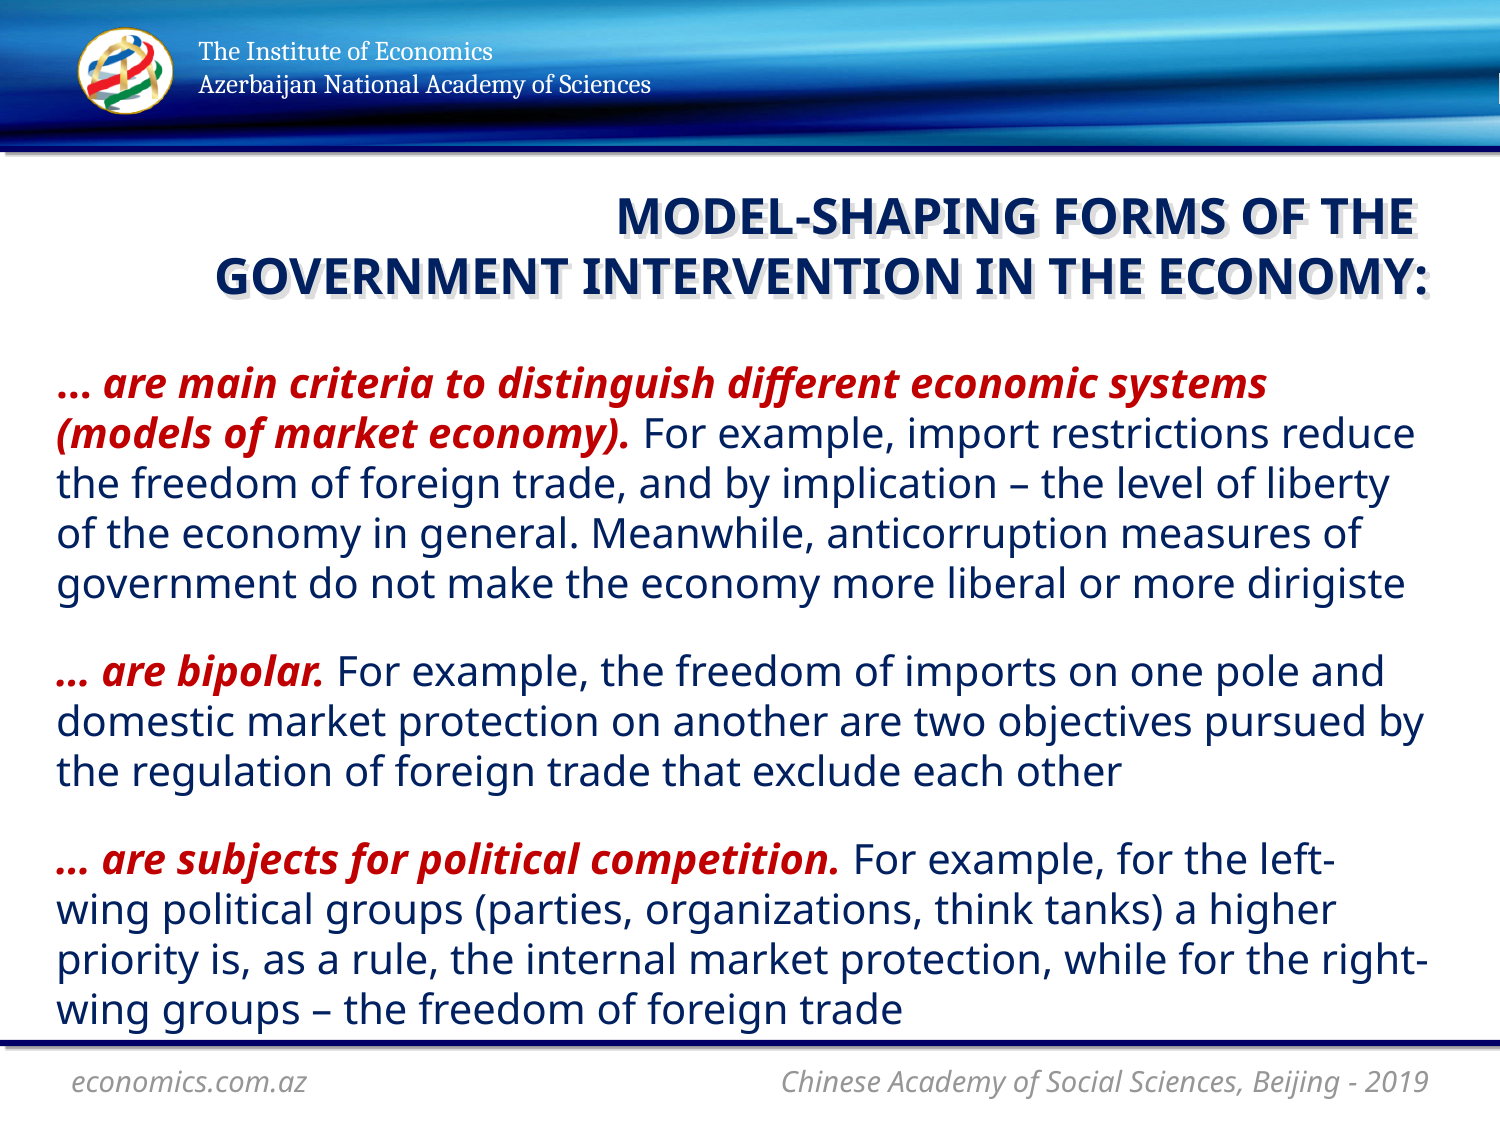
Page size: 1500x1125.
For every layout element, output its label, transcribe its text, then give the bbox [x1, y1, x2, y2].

text_box … are main criteria to distinguish different economic systems (models of market economy). For example, import restrictions reduce the freedom of foreign trade, and by implication – the level of liberty of the economy in general. Meanwhile, anticorruption measures of government do not make the economy more liberal or more dirigiste … are bipolar. For example, the freedom of imports on one pole and domestic market protection on another are two objectives pursued by the regulation of foreign trade that exclude each other … are subjects for political competition. For example, for the left-wing political groups (parties, organizations, think tanks) a higher priority is, as a rule, the internal market protection, while for the right-wing groups – the freedom of foreign trade [41, 349, 1445, 1040]
text_box economics.com.az [56, 1064, 479, 1106]
text_box Chinese Academy of Social Sciences, Beijing - 2019 [714, 1064, 1444, 1106]
text_box MODEL-SHAPING FORMS OF THE GOVERNMENT INTERVENTION IN THE ECONOMY: [68, 177, 1444, 313]
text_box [0, 0, 1500, 150]
